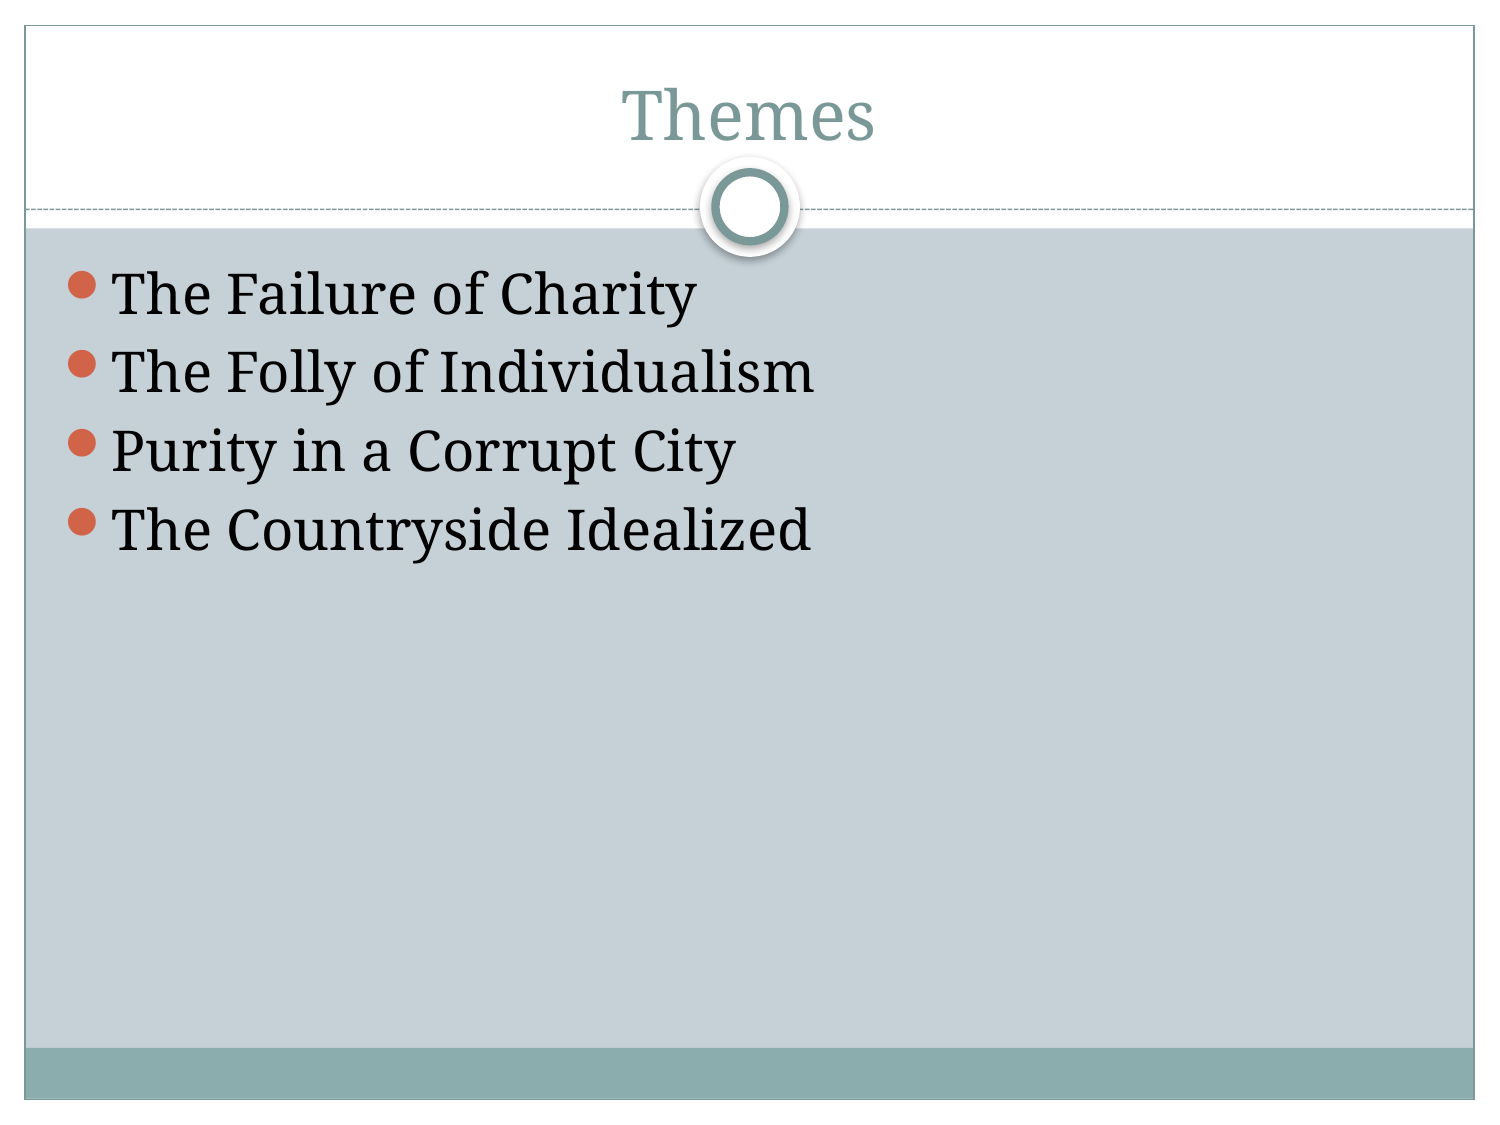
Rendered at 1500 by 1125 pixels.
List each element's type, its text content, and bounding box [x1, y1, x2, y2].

title Themes [49, 37, 1450, 162]
list The Failure of Charity The Folly of Individualism Purity in a Corrupt City The Countryside Idealized [49, 250, 1445, 1001]
